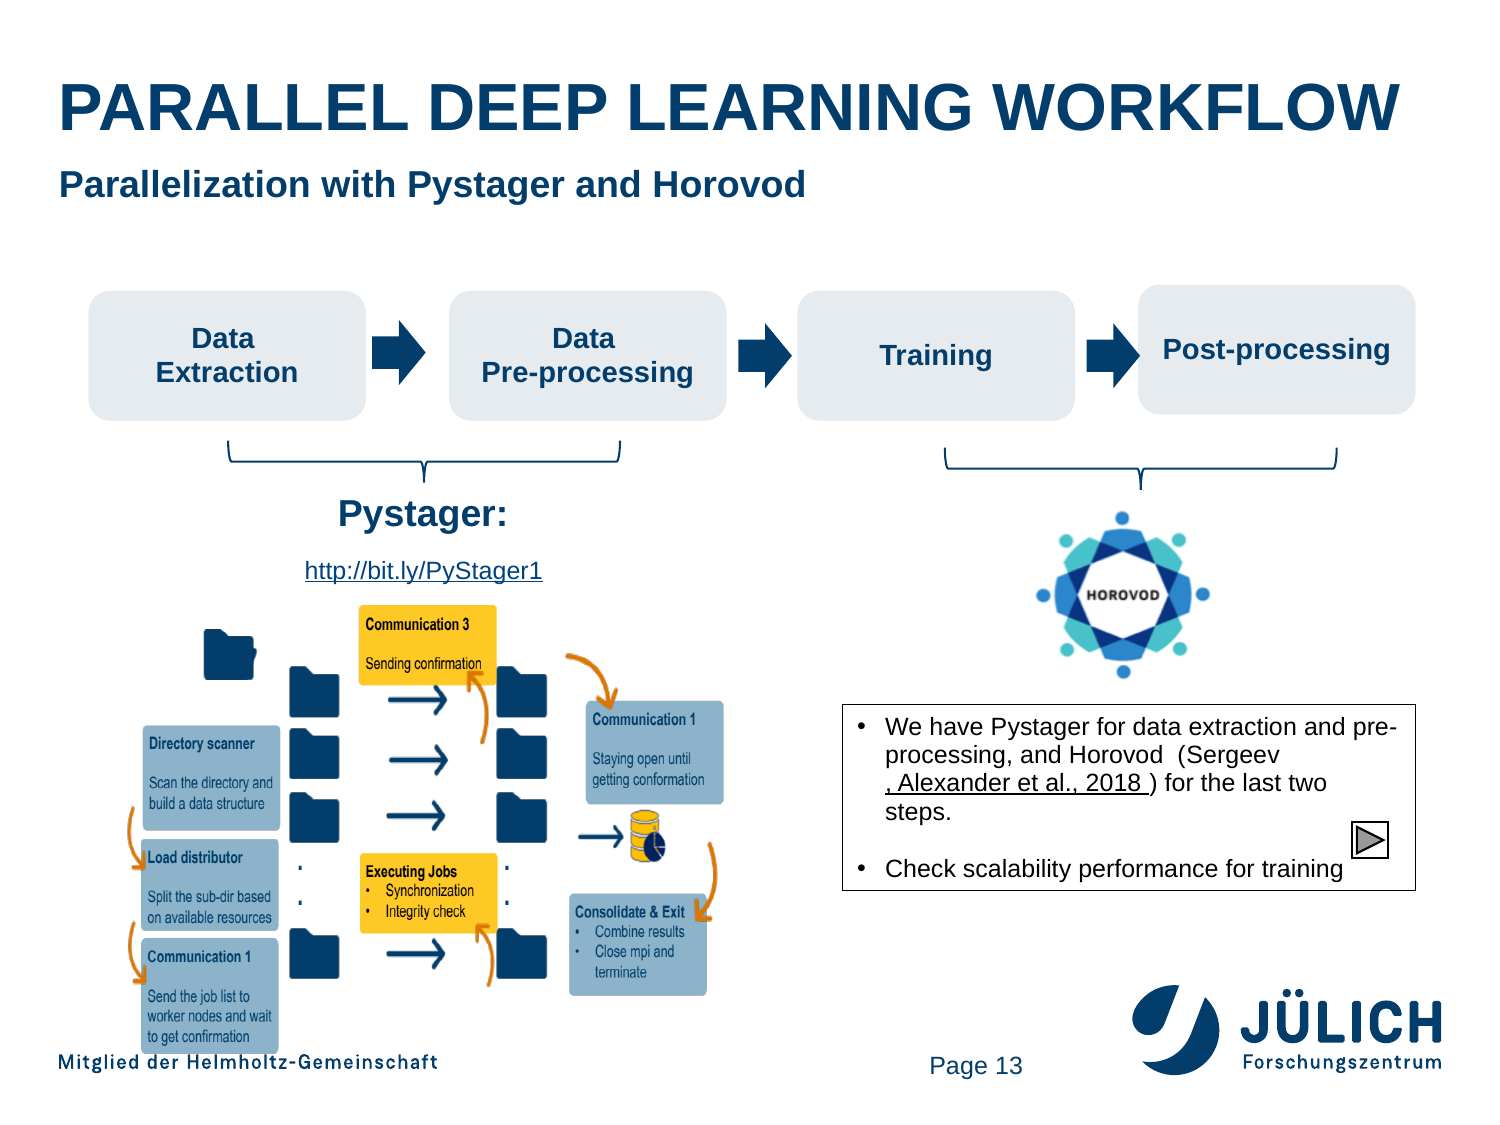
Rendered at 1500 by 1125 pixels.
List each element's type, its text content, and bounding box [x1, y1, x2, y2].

text_box Training [796, 289, 1076, 422]
text_box [1085, 320, 1142, 392]
text_box Post-processing [1137, 283, 1417, 416]
text_box [737, 320, 794, 392]
text_box Pystager: [323, 484, 567, 543]
text_box [944, 447, 1338, 490]
text_box Data Extraction [87, 289, 367, 422]
slide_number Page 13 [881, 1034, 1039, 1094]
text_box Data Pre-processing [448, 289, 728, 422]
text_box We have Pystager for data extraction and pre-processing, and Horovod (Sergeev, Alexander et al., 2018 ) for the last two steps. Check scalability performance for training [842, 704, 1416, 891]
text_box [371, 317, 428, 388]
title Parallel deep learning workflow [58, 52, 1442, 238]
text_box [227, 440, 621, 483]
text_box [1351, 821, 1389, 859]
text_box http://bit.ly/PyStager1 [289, 546, 559, 592]
picture [111, 605, 750, 1054]
picture [1027, 503, 1215, 690]
list Parallelization with Pystager and Horovod [58, 154, 1441, 238]
